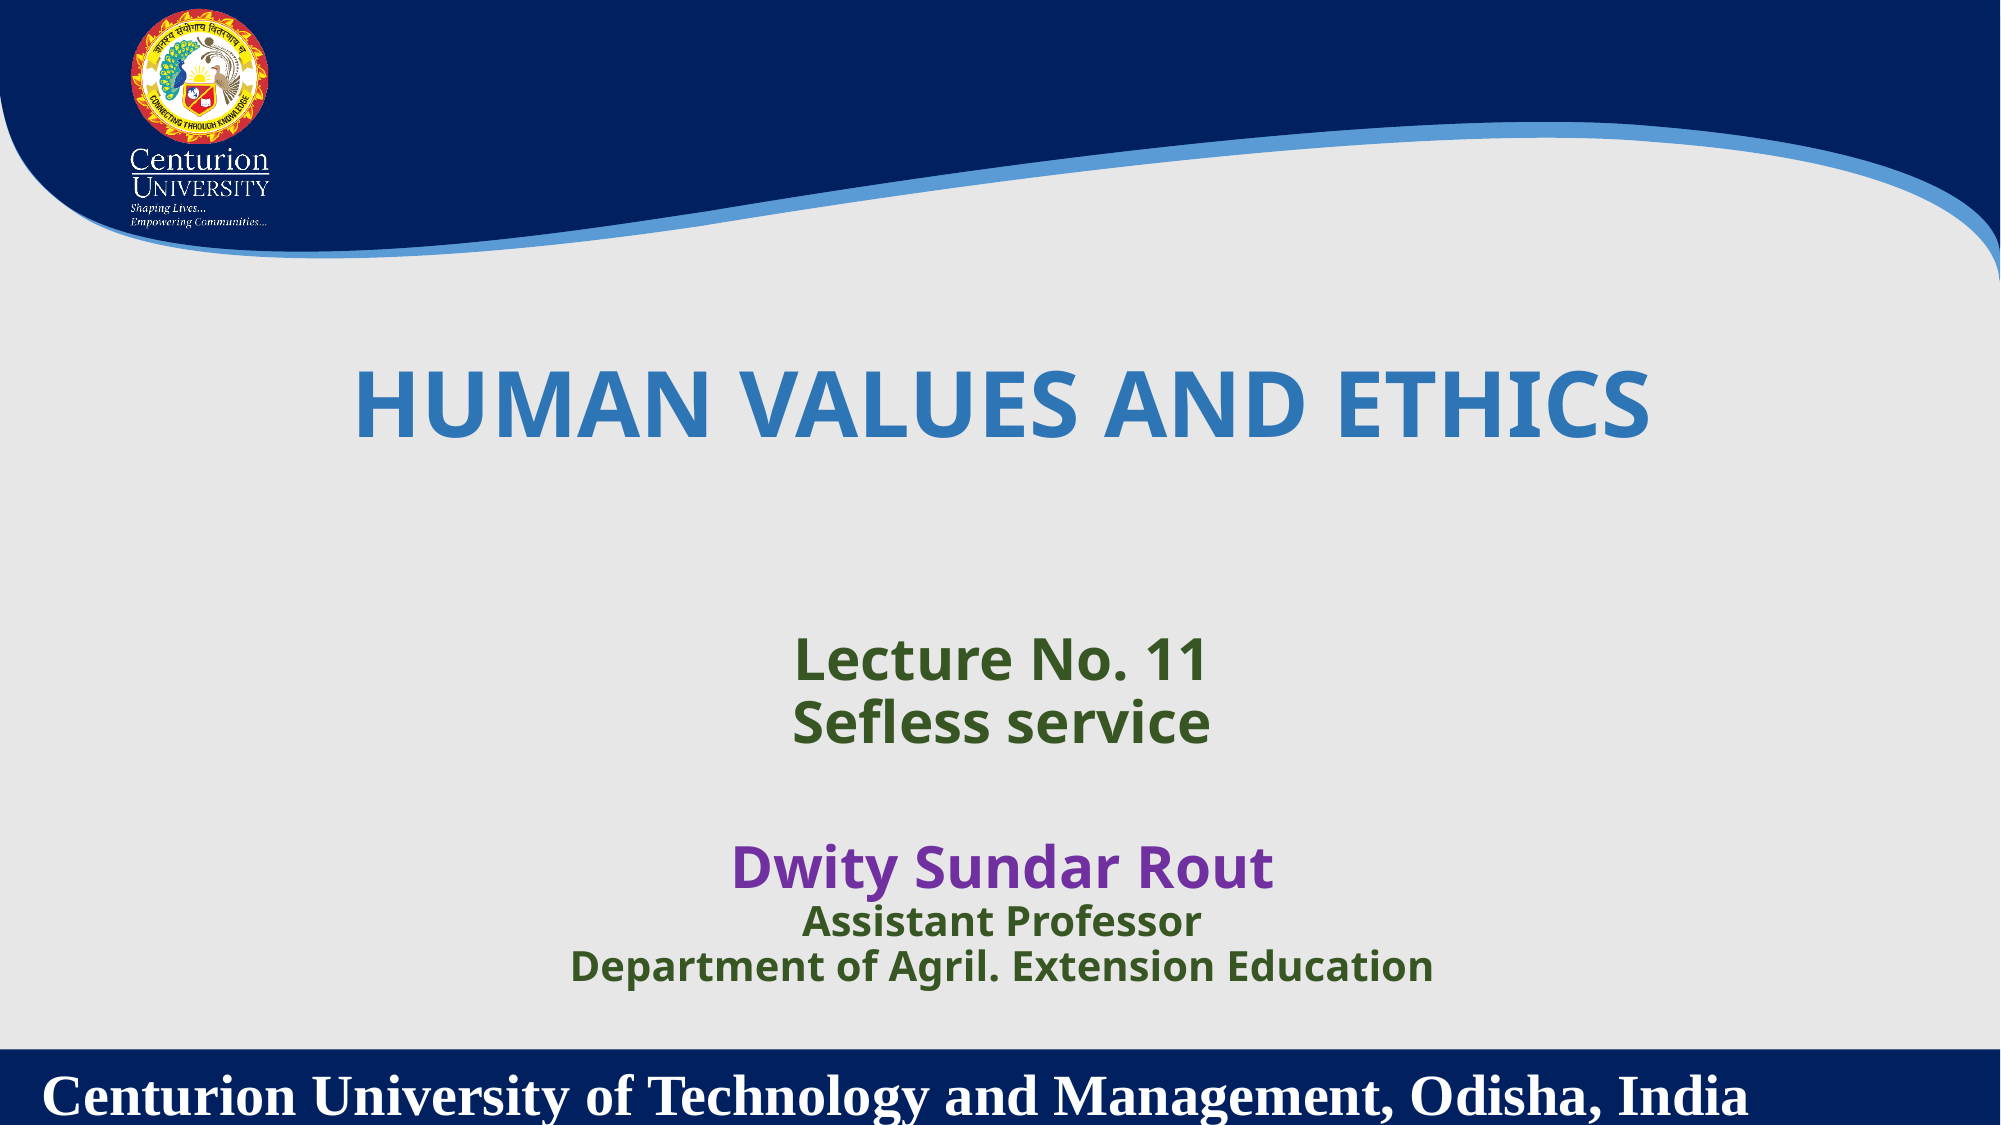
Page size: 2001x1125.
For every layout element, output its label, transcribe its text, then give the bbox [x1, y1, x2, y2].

picture [126, 5, 272, 231]
text_box HUMAN VALUES AND ETHICS [298, 351, 1707, 593]
text_box Dwity Sundar Rout Assistant Professor Department of Agril. Extension Education [298, 830, 1707, 990]
text_box Lecture No. 11 Sefless service [298, 623, 1707, 760]
